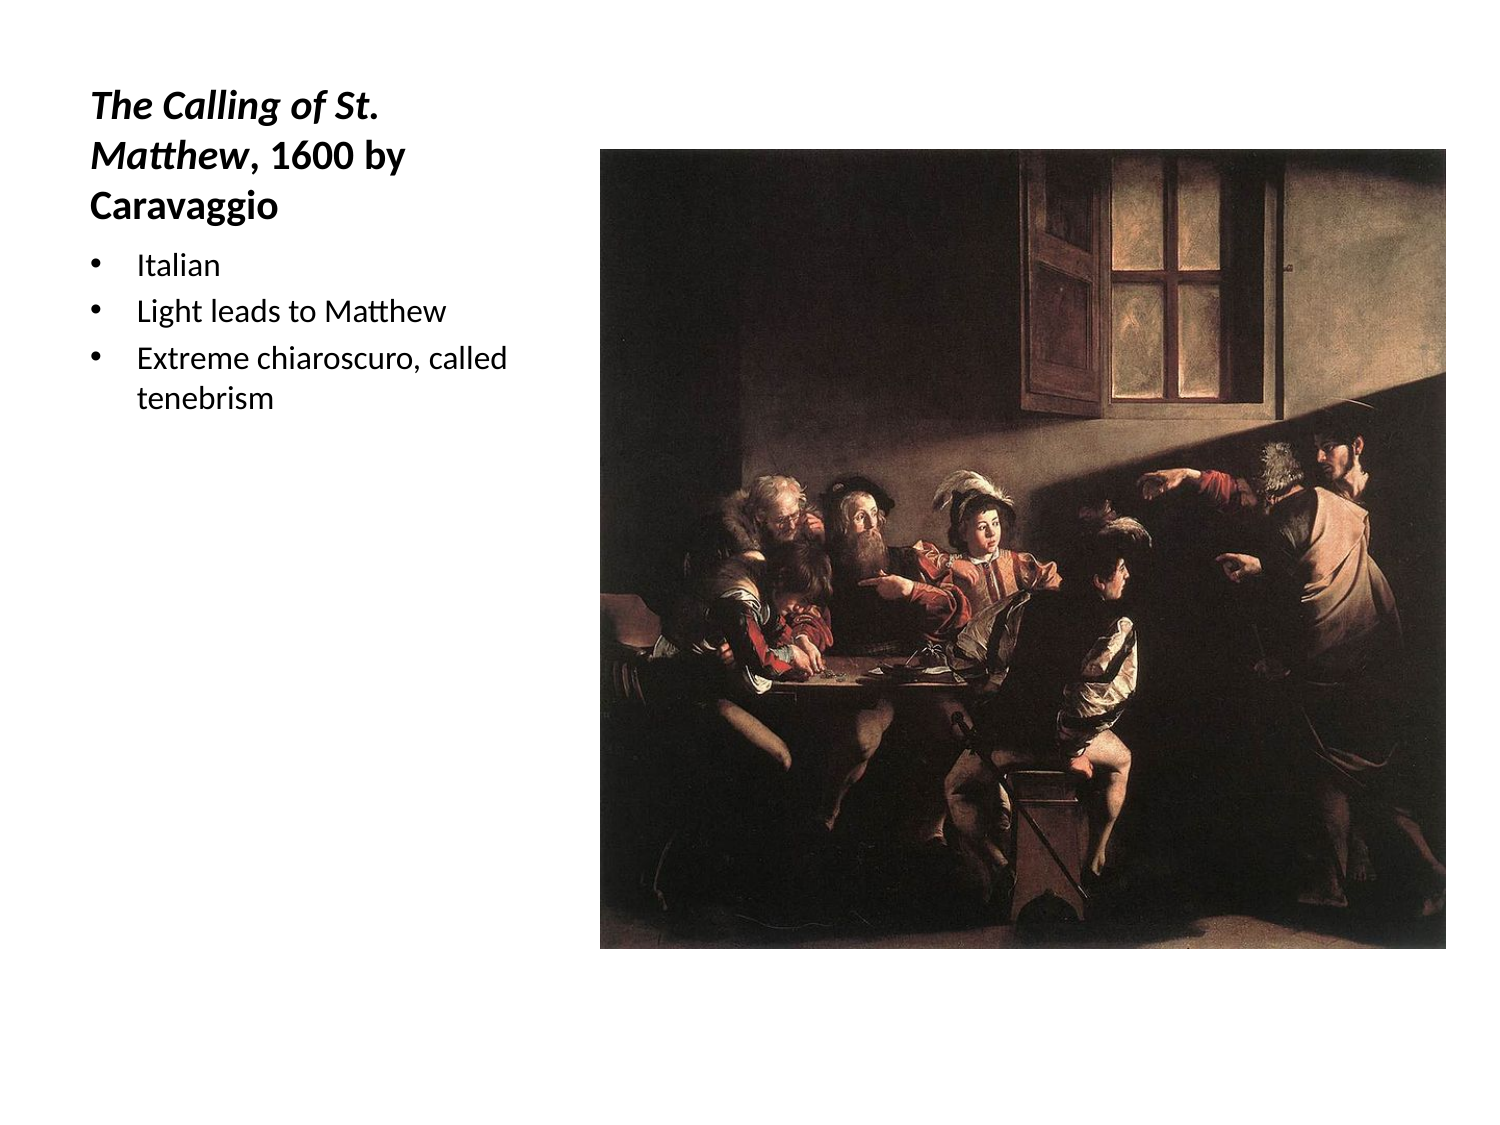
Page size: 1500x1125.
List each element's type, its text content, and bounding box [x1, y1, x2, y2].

picture [599, 149, 1446, 949]
title The Calling of St. Matthew, 1600 by Caravaggio [75, 44, 569, 235]
list Italian Light leads to Matthew Extreme chiaroscuro, called tenebrism [75, 235, 569, 1005]
